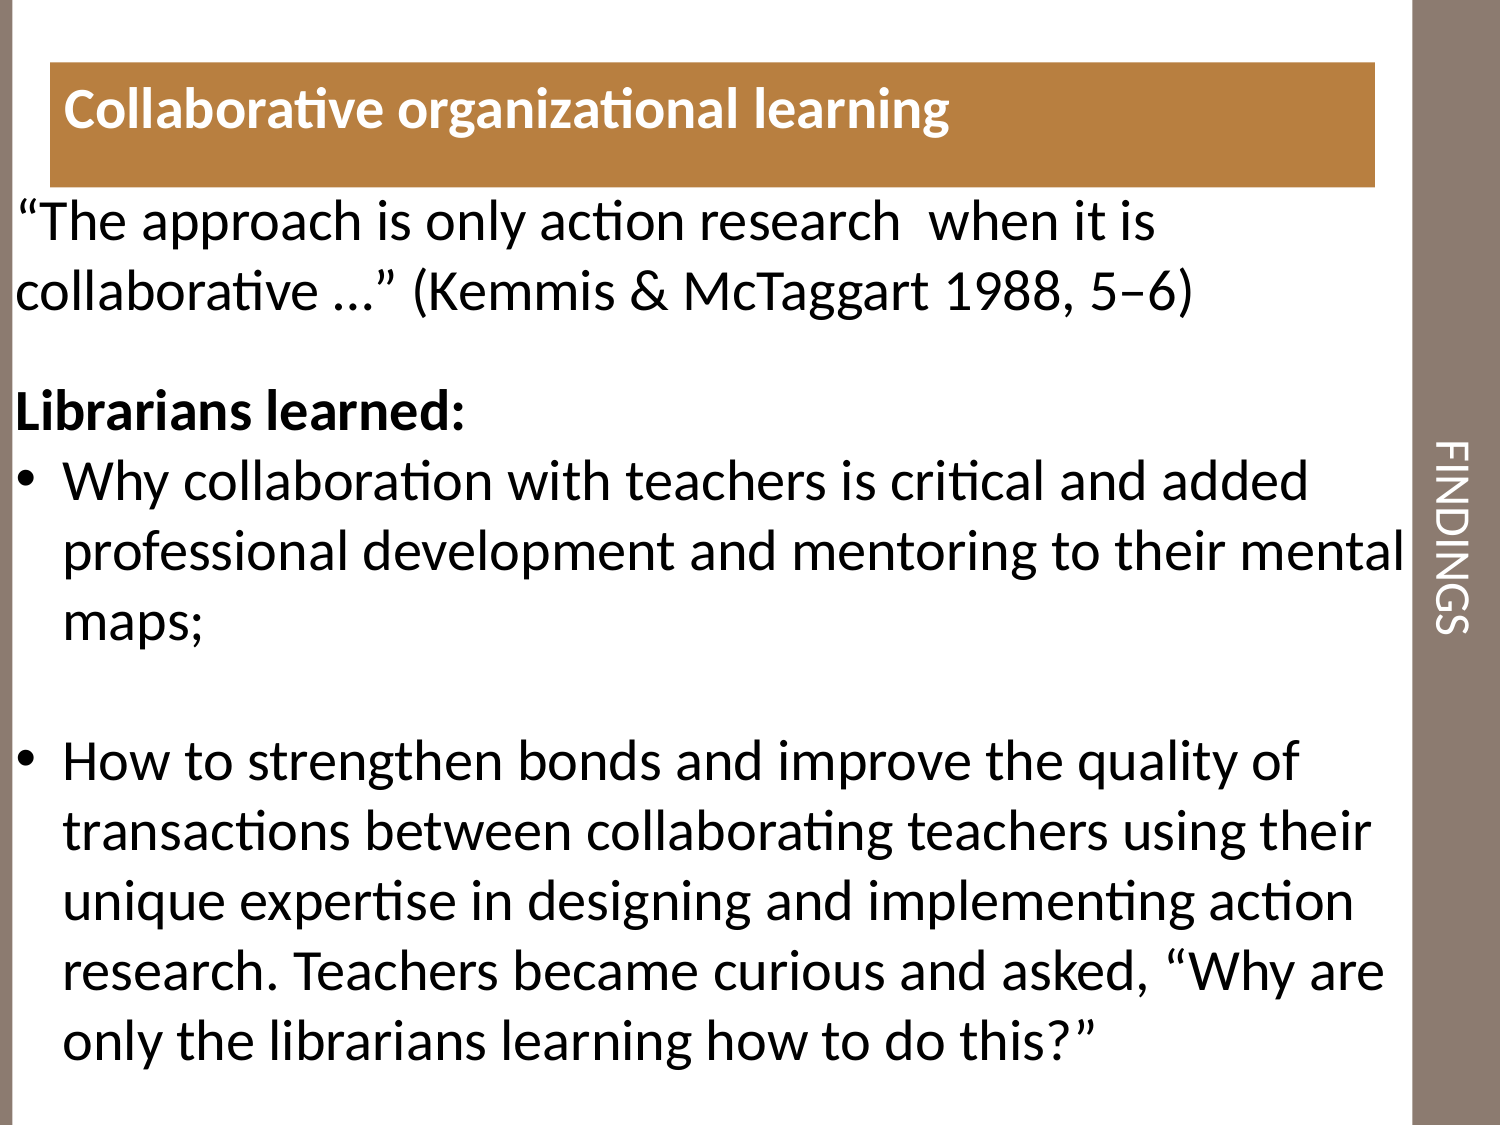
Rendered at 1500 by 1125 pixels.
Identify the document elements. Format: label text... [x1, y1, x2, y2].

list Collaborative organizational learning [50, 62, 1375, 174]
text_box “The approach is only action research when it is collaborative …” (Kemmis & McTaggart 1988, 5–6) Librarians learned: Why collaboration with teachers is critical and added professional development and mentoring to their mental maps; How to strengthen bonds and improve the quality of transactions between collaborating teachers using their unique expertise in designing and implementing action research. Teachers became curious and asked, “Why are only the librarians learning how to do this?” [0, 174, 1424, 1125]
title Findings [1412, 62, 1500, 1025]
